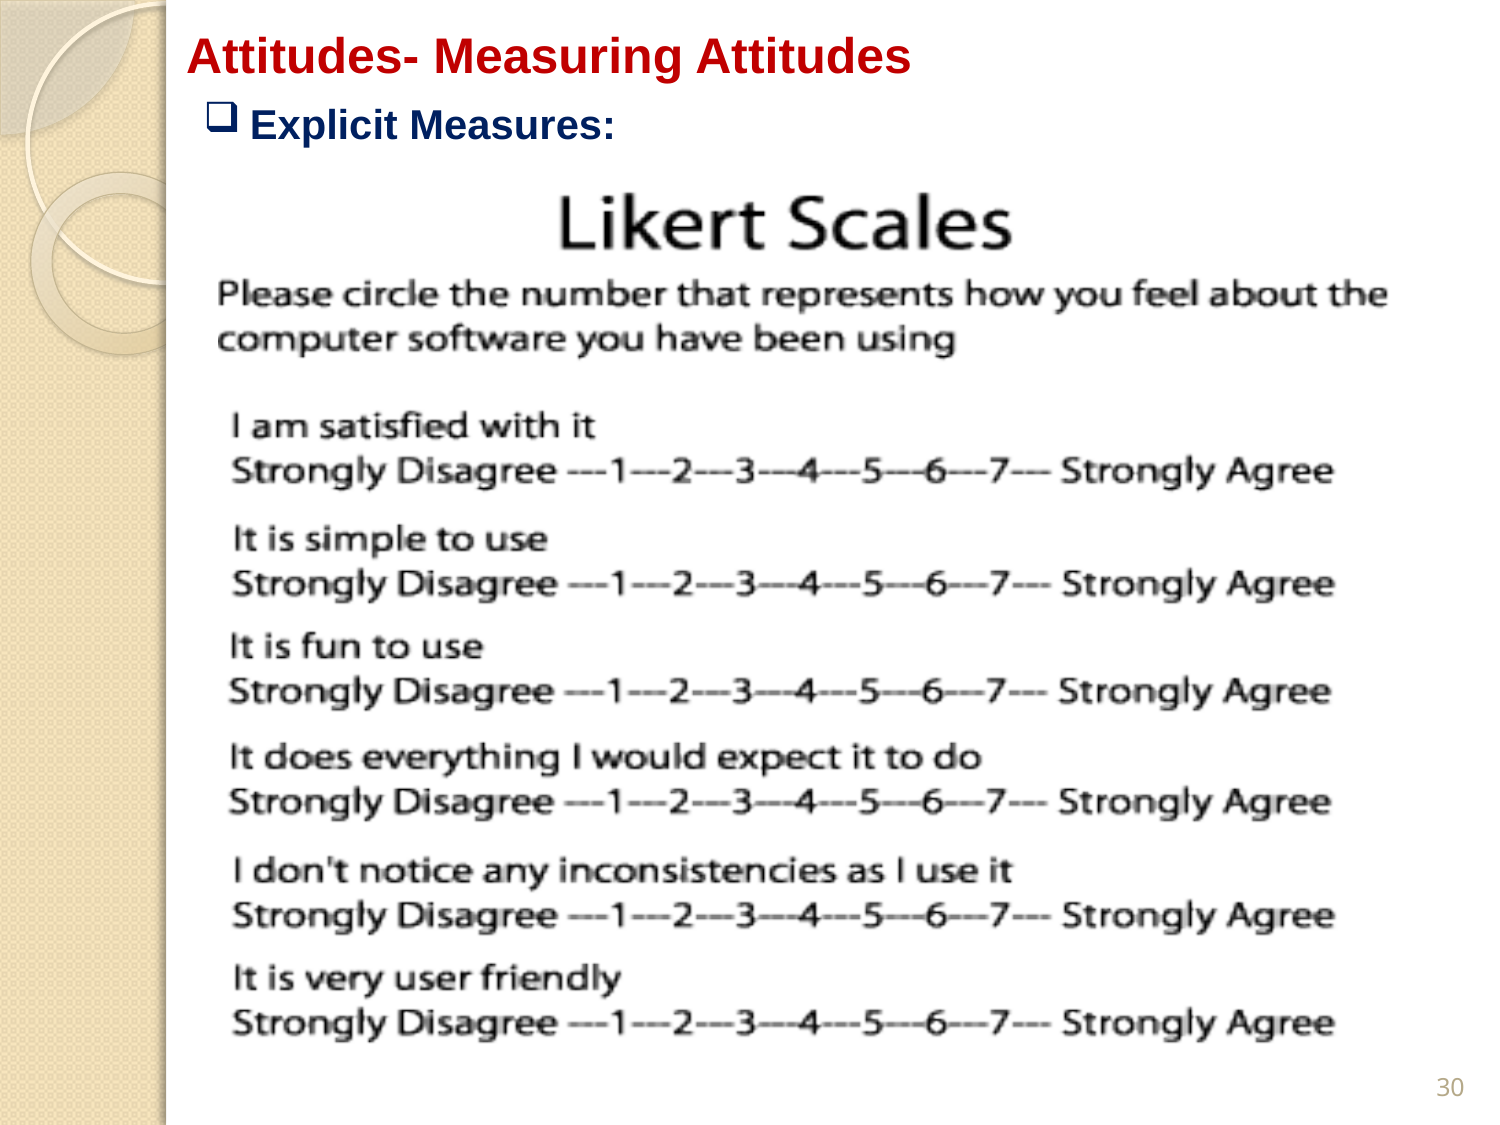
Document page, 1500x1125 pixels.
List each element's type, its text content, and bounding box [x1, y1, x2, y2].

picture [218, 184, 1400, 1047]
slide_number 30 [1413, 1034, 1488, 1113]
list Explicit Measures: [174, 89, 1457, 1070]
title Attitudes- Measuring Attitudes [171, 0, 1402, 107]
